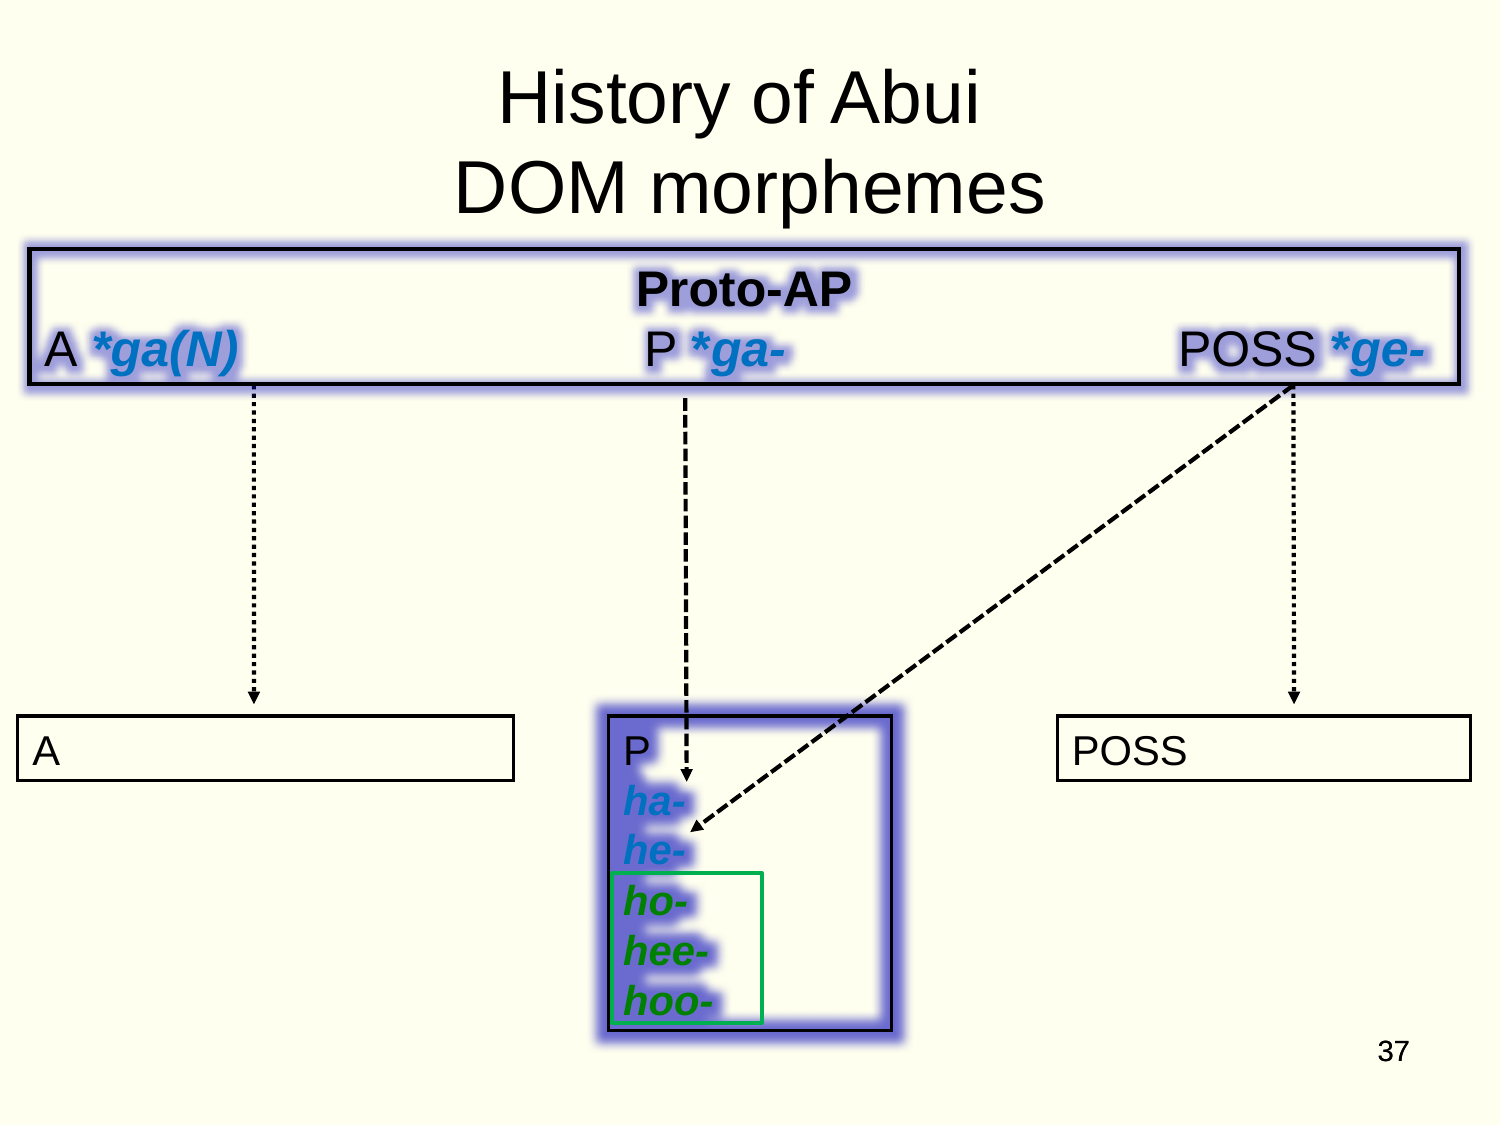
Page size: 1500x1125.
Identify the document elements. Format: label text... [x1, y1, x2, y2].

text_box A [17, 716, 514, 781]
text_box Proto-AP A *ga(N) P *ga- POSS *ge- [29, 248, 1459, 384]
text_box P ha- he- ho- hee- hoo- [608, 715, 892, 1031]
text_box [690, 798, 736, 833]
text_box [680, 767, 693, 782]
slide_number 37 [1074, 1024, 1426, 1103]
text_box [610, 871, 764, 1025]
text_box POSS [1057, 716, 1471, 781]
title History of Abui DOM morphemes [74, 44, 1426, 233]
text_box [1287, 690, 1301, 705]
text_box [247, 690, 261, 705]
